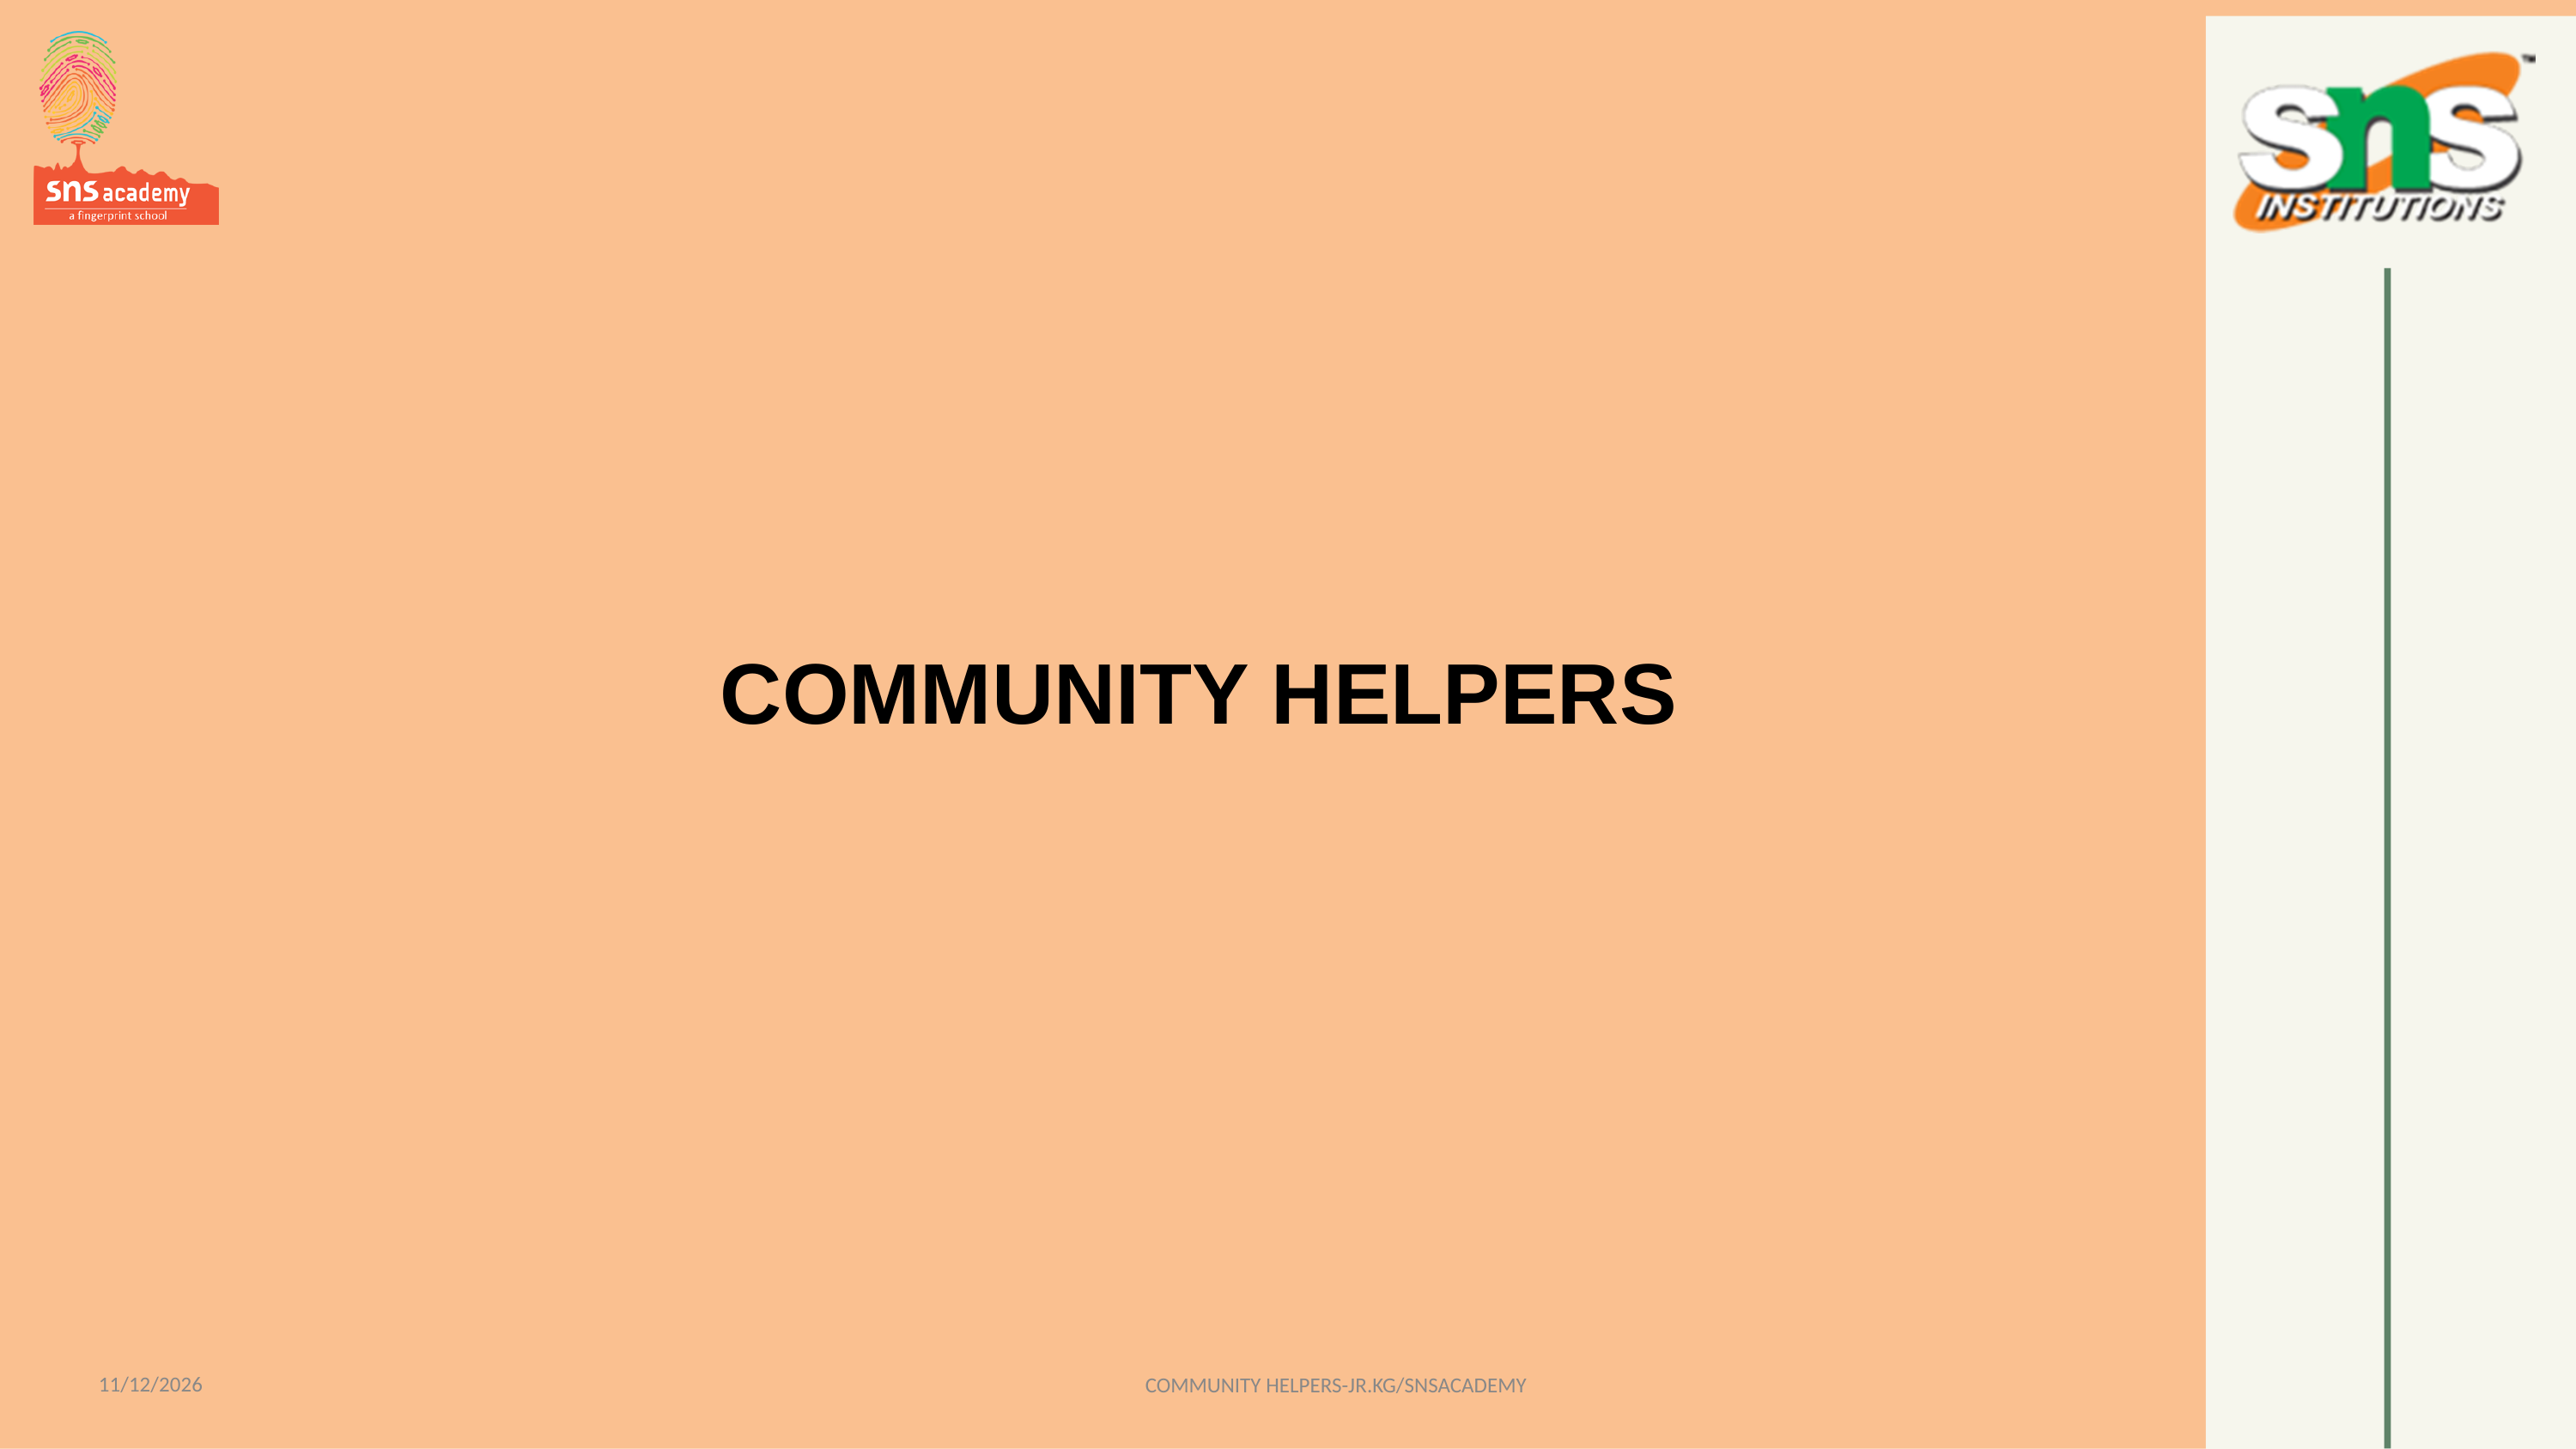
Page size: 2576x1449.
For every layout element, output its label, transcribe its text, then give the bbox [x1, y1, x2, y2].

picture [2232, 49, 2536, 233]
picture [33, 31, 219, 225]
text_box [2205, 15, 2576, 1449]
footer COMMUNITY HELPERS-JR.KG/SNSACADEMY [837, 1357, 1836, 1411]
text_box [2384, 268, 2391, 1449]
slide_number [85, 1357, 386, 1410]
text_box COMMUNITY HELPERS [364, 434, 2033, 955]
